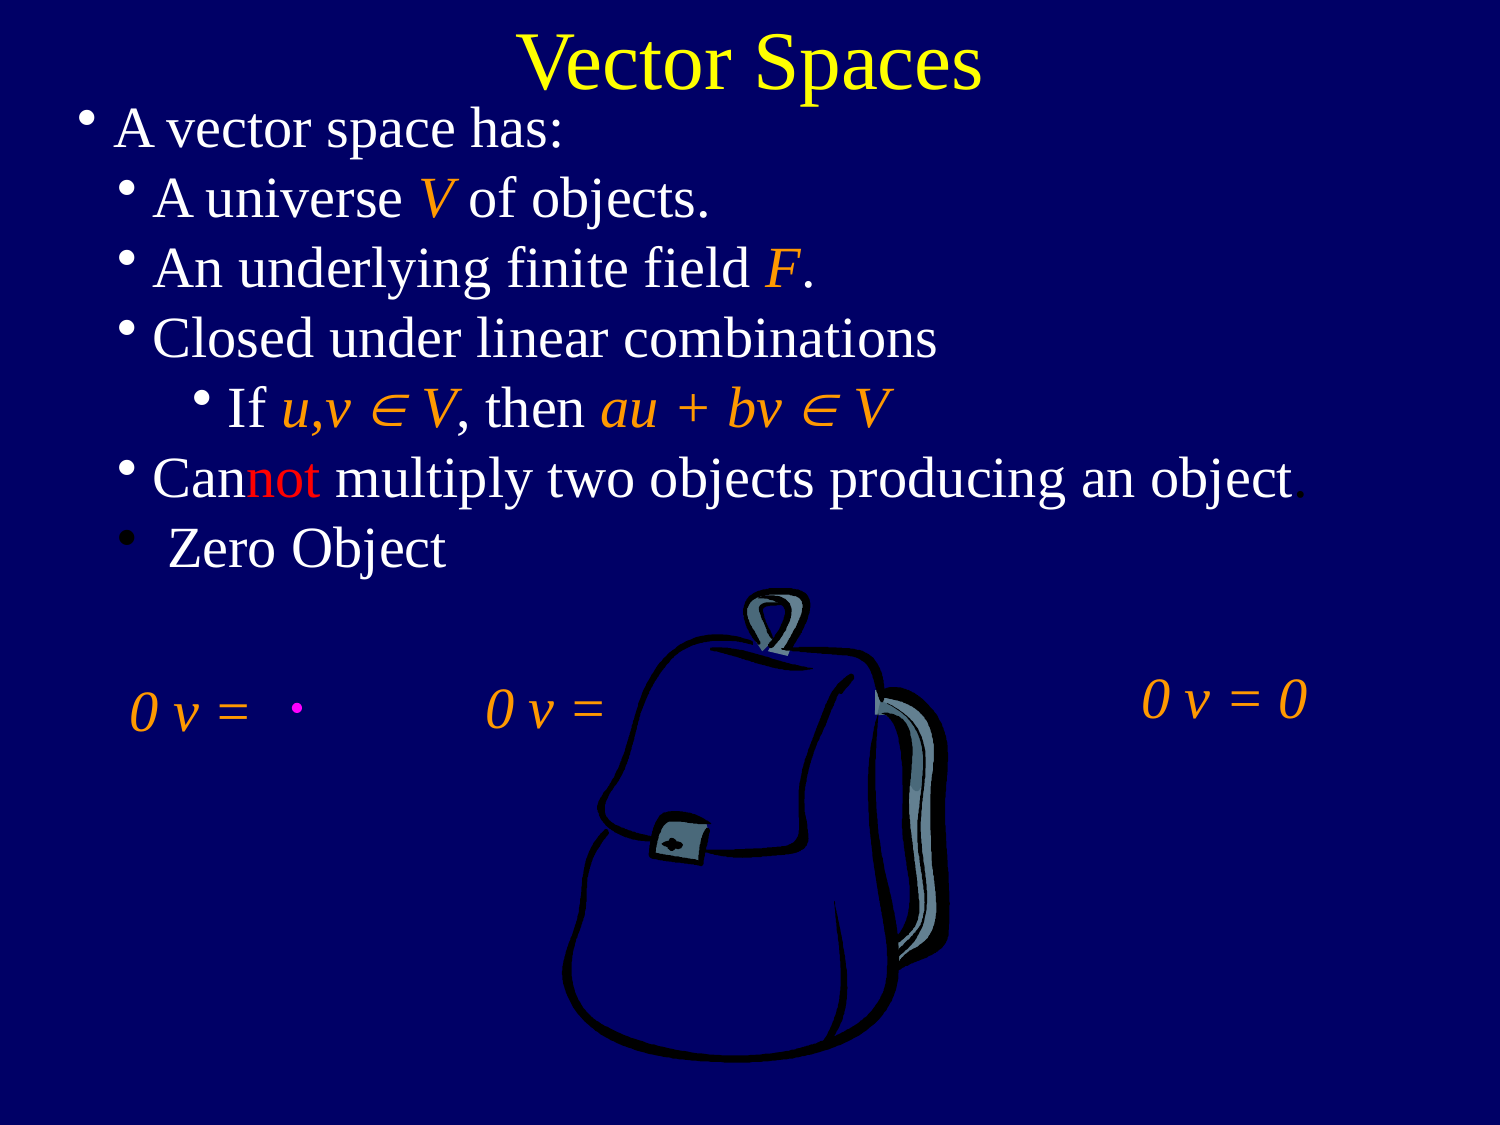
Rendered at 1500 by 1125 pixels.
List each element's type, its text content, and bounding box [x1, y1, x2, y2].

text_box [114, 587, 1324, 1063]
text_box A vector space has: A universe V of objects. An underlying finite field F. Closed under linear combinations If u,v  V, then au + bv  V Cannot multiply two objects producing an object. Zero Object [62, 82, 1323, 587]
title Vector Spaces [112, 0, 1388, 150]
